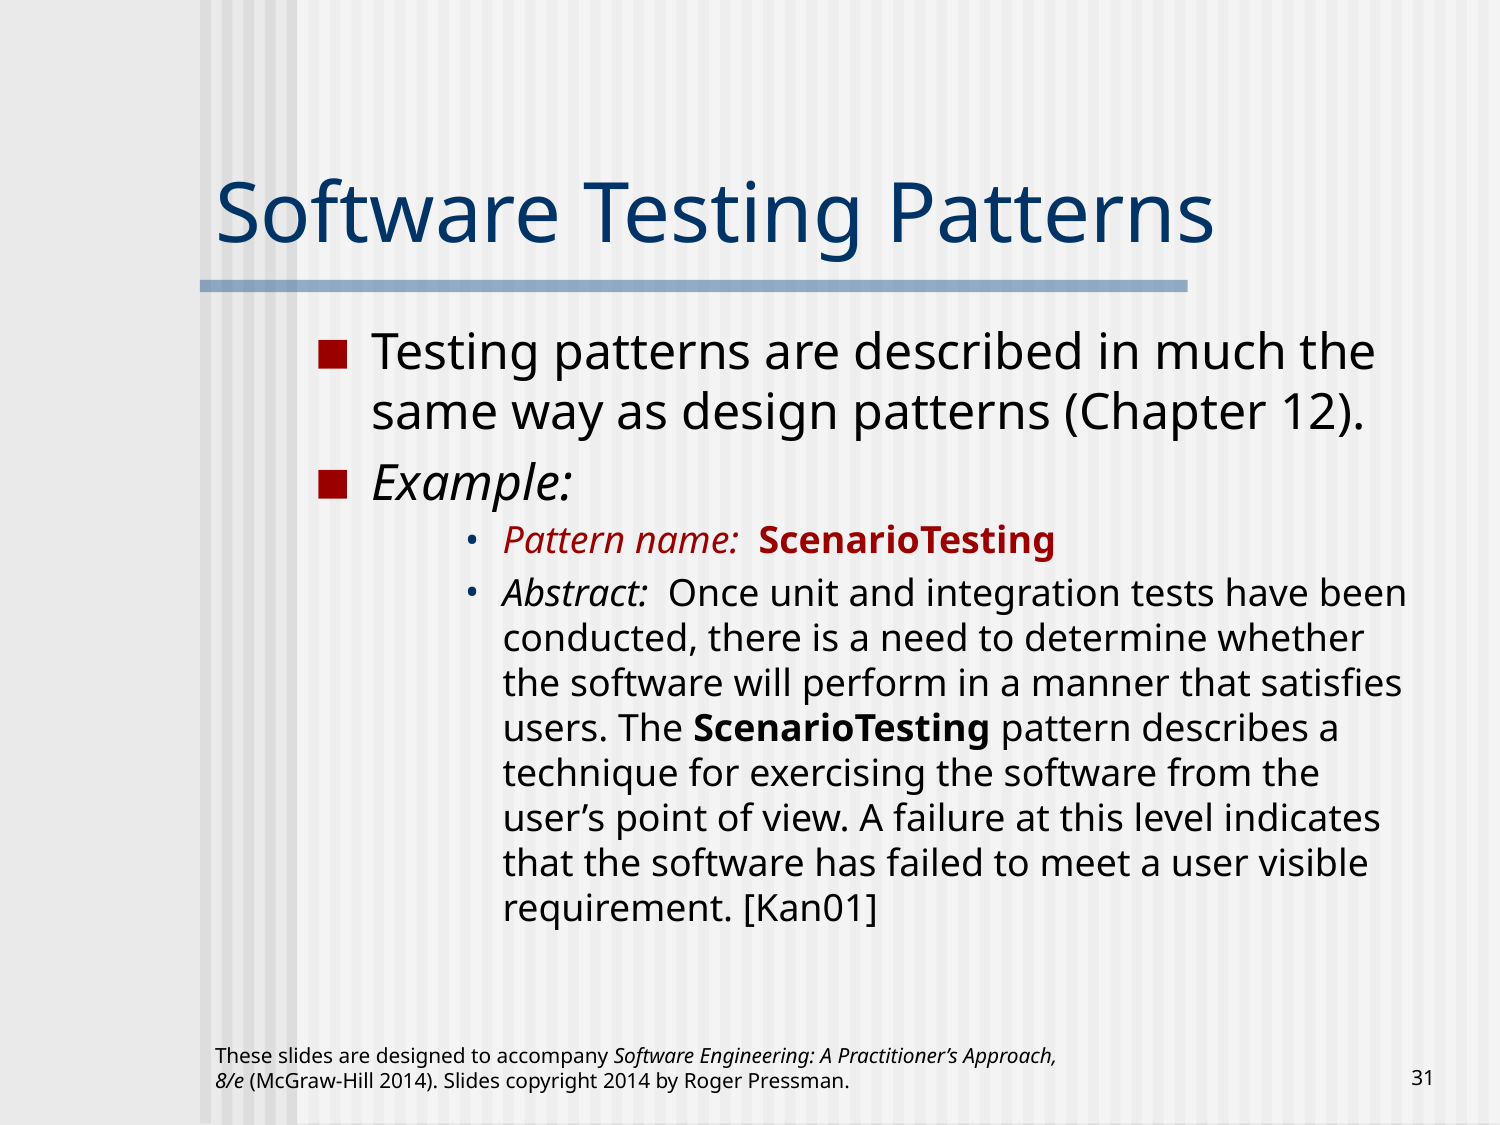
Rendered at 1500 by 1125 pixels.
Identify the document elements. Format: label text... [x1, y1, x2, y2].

title Software Testing Patterns [200, 162, 1300, 267]
text_box These slides are designed to accompany Software Engineering: A Practitioner’s Approach, 8/e (McGraw-Hill 2014). Slides copyright 2014 by Roger Pressman. [199, 1024, 1100, 1100]
list Testing patterns are described in much the same way as design patterns (Chapter 12). Example: Pattern name: ScenarioTesting Abstract: Once unit and integration tests have been conducted, there is a need to determine whether the software will perform in a manner that satisfies users. The ScenarioTesting pattern describes a technique for exercising the software from the user’s point of view. A failure at this level indicates that the software has failed to meet a user visible requirement. [Kan01] [300, 312, 1438, 1000]
text_box ‹#› [1237, 1024, 1450, 1100]
